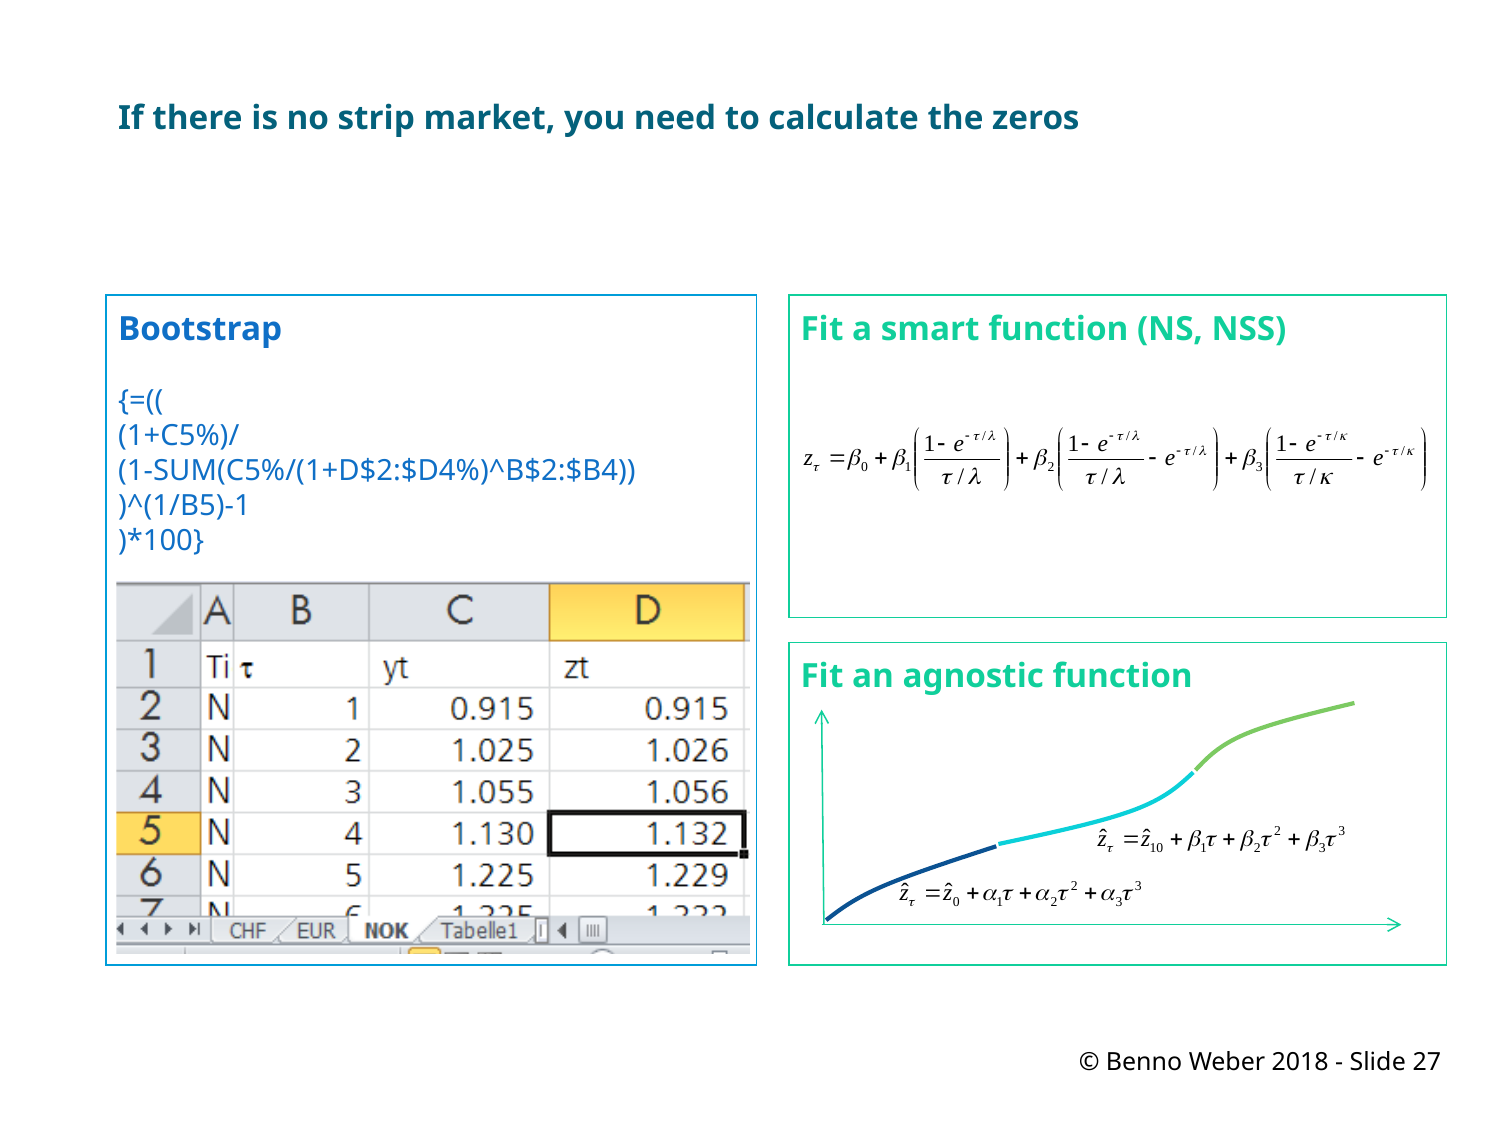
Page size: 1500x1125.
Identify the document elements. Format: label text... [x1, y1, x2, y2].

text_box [894, 874, 1146, 913]
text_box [821, 709, 825, 924]
text_box [998, 770, 1195, 847]
list Fit a smart function (NS, NSS) [788, 294, 1447, 618]
text_box [910, 844, 997, 873]
title If there is no strip market, you need to calculate the zeros [105, 84, 1447, 153]
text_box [798, 422, 1433, 498]
text_box [1193, 700, 1355, 772]
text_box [1092, 820, 1350, 859]
text_box [818, 718, 1392, 931]
list Fit an agnostic function [788, 642, 1447, 966]
text_box [829, 881, 889, 921]
picture [116, 580, 751, 954]
list Bootstrap {=(( (1+C5%)/ (1-SUM(C5%/(1+D$2:$D4%)^B$2:$B4)) )^(1/B5)-1 )*100} [105, 294, 757, 966]
